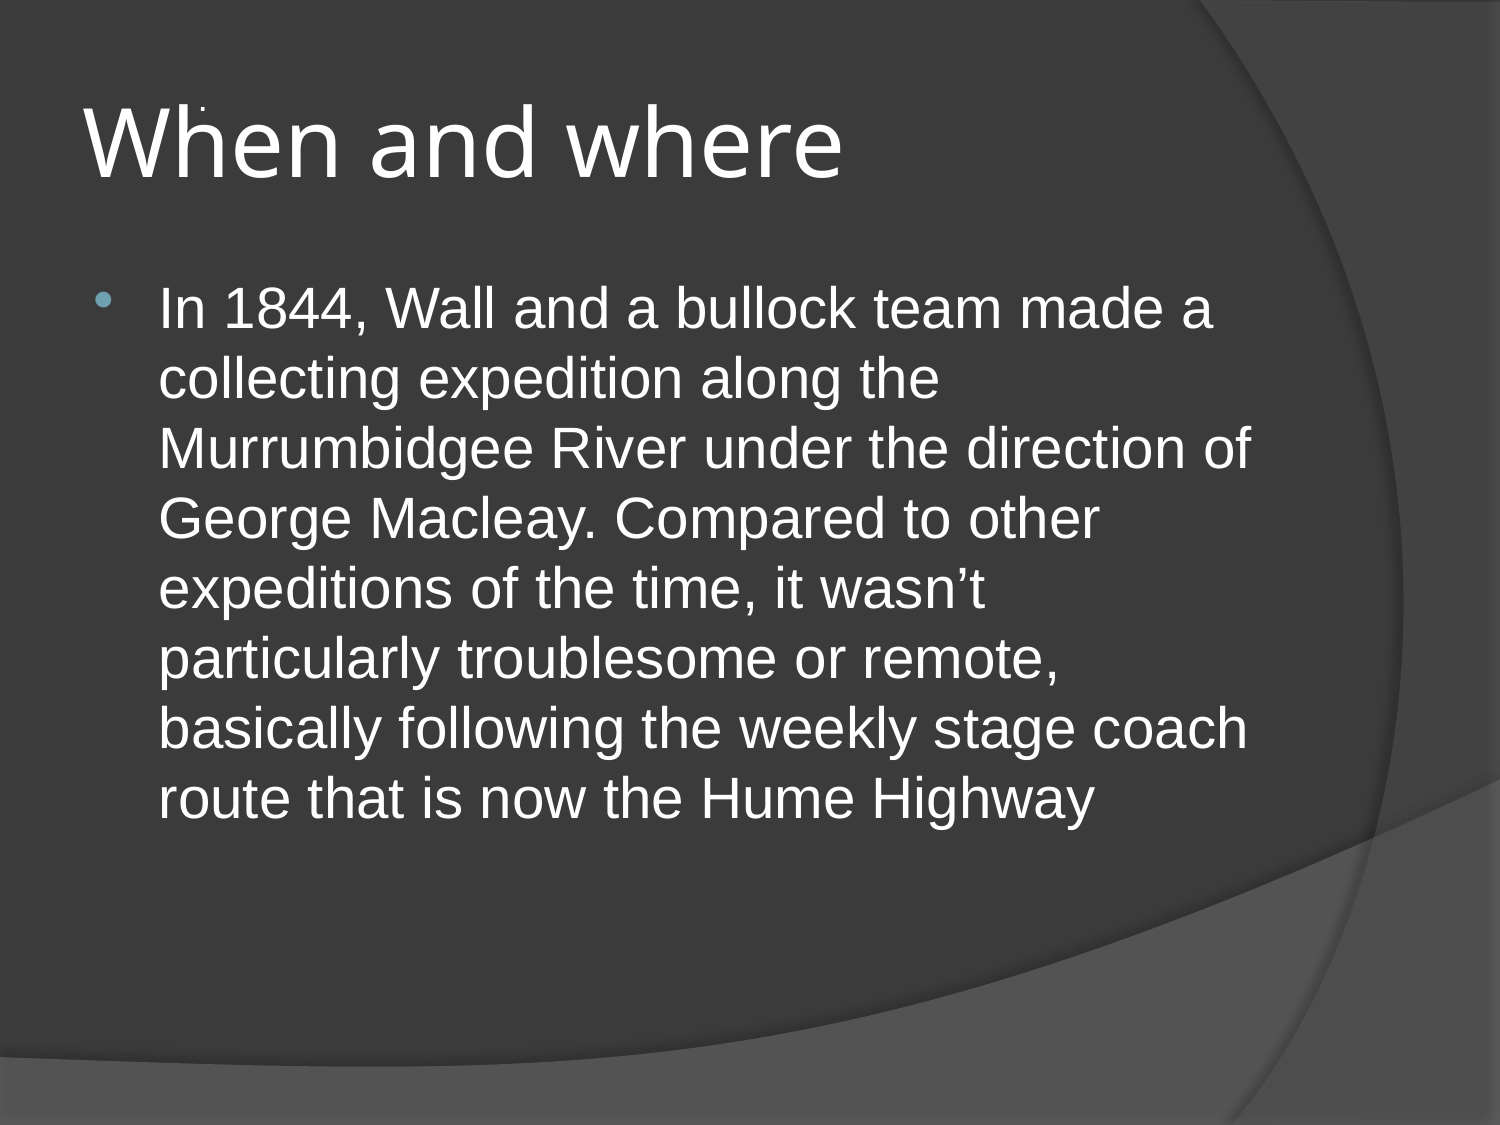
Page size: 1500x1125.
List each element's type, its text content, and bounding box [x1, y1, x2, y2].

text_box . [182, 66, 933, 127]
list In 1844, Wall and a bullock team made a collecting expedition along the Murrumbidgee River under the direction of George Macleay. Compared to other expeditions of the time, it wasn’t particularly troublesome or remote, basically following the weekly stage coach route that is now the Hume Highway [75, 262, 1300, 1005]
title When and where [75, 45, 1300, 233]
